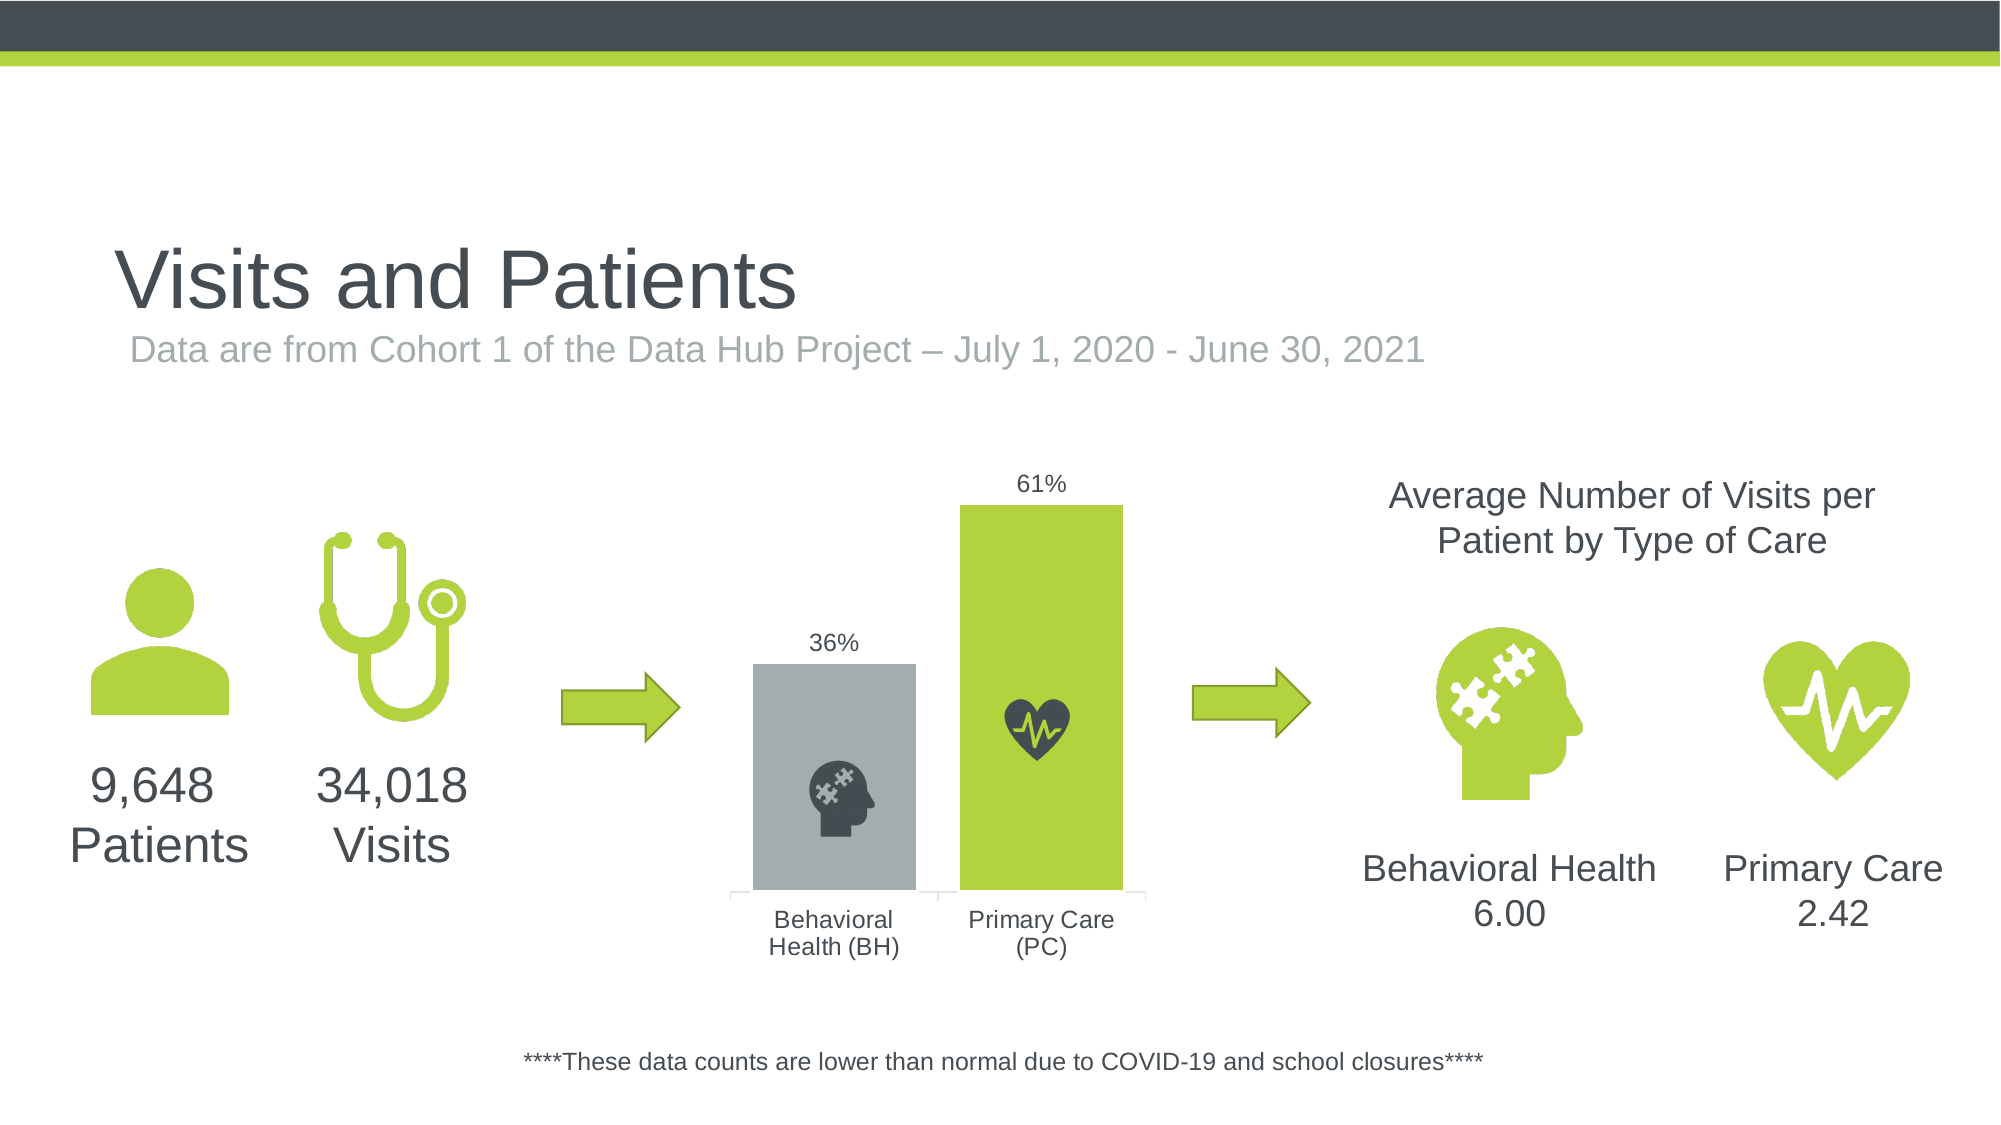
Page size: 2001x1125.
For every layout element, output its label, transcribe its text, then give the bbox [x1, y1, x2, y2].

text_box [562, 434, 1155, 971]
title Visits and Patients [99, 187, 1900, 363]
text_box Data are from Cohort 1 of the Data Hub Project – July 1, 2020 - June 30, 2021 [114, 317, 1839, 378]
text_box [1192, 463, 2000, 943]
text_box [52, 538, 266, 882]
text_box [266, 523, 519, 881]
text_box ****These data counts are lower than normal due to COVID-19 and school closures**** [508, 1037, 1501, 1083]
